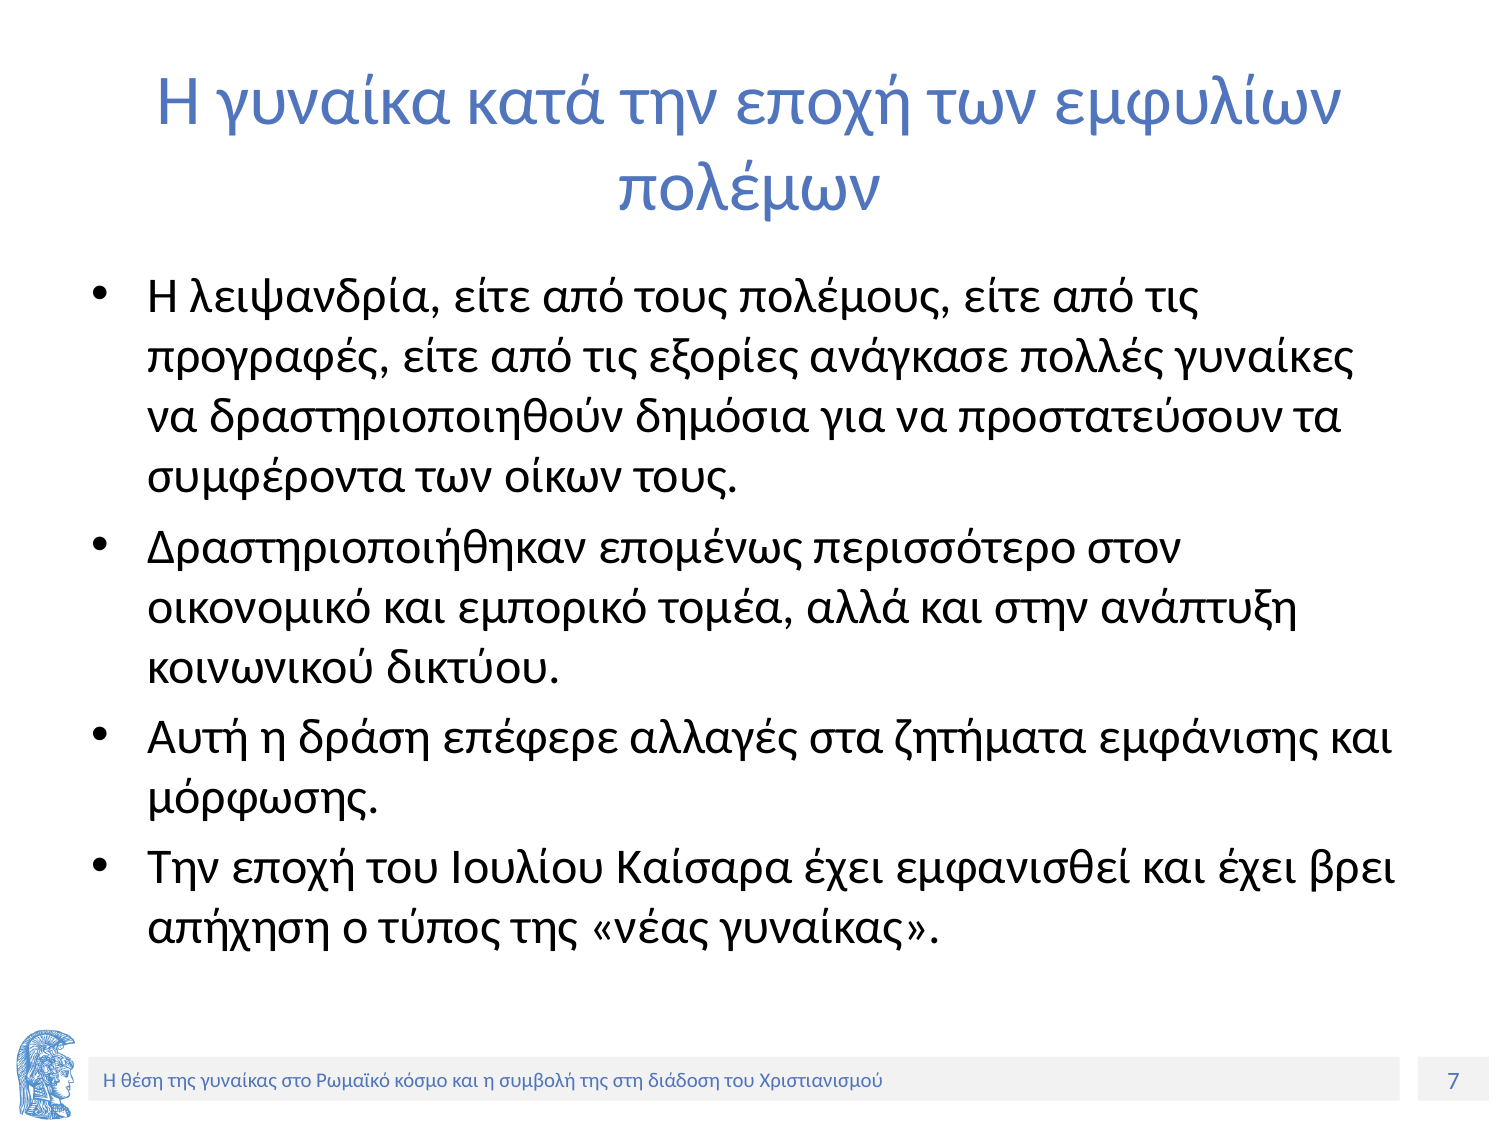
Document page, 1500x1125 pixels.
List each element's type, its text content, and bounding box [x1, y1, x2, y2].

title Η γυναίκα κατά την εποχή των εμφυλίων πολέμων [75, 45, 1425, 233]
picture [9, 1026, 81, 1120]
list Η λειψανδρία, είτε από τους πολέμους, είτε από τις προγραφές, είτε από τις εξορίες ανάγκασε πολλές γυναίκες να δραστηριοποιηθούν δημόσια για να προστατεύσουν τα συμφέροντα των οίκων τους. Δραστηριοποιήθηκαν επομένως περισσότερο στον οικονομικό και εμπορικό τομέα, αλλά και στην ανάπτυξη κοινωνικού δικτύου. Αυτή η δράση επέφερε αλλαγές στα ζητήματα εμφάνισης και μόρφωσης. Την εποχή του Ιουλίου Καίσαρα έχει εμφανισθεί και έχει βρει απήχηση ο τύπος της «νέας γυναίκας». [76, 255, 1427, 998]
